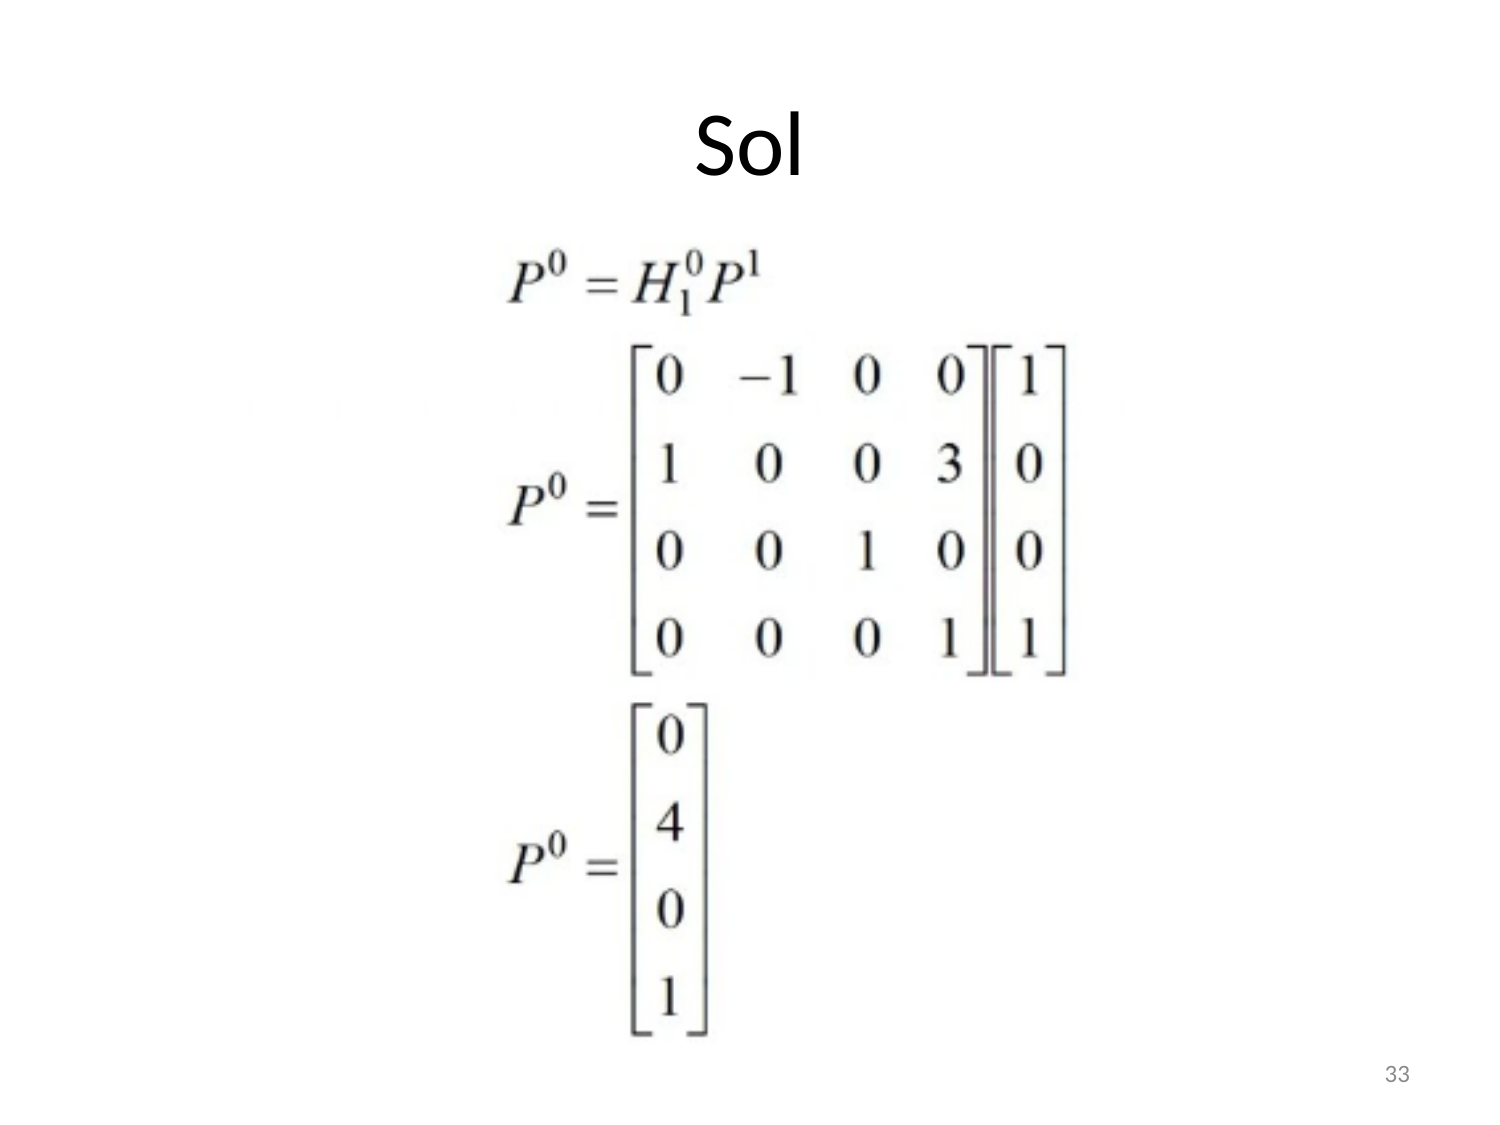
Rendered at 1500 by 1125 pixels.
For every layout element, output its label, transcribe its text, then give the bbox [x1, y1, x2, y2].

picture [194, 184, 1131, 1052]
slide_number 33 [1074, 1042, 1425, 1103]
title Sol [75, 45, 1425, 233]
